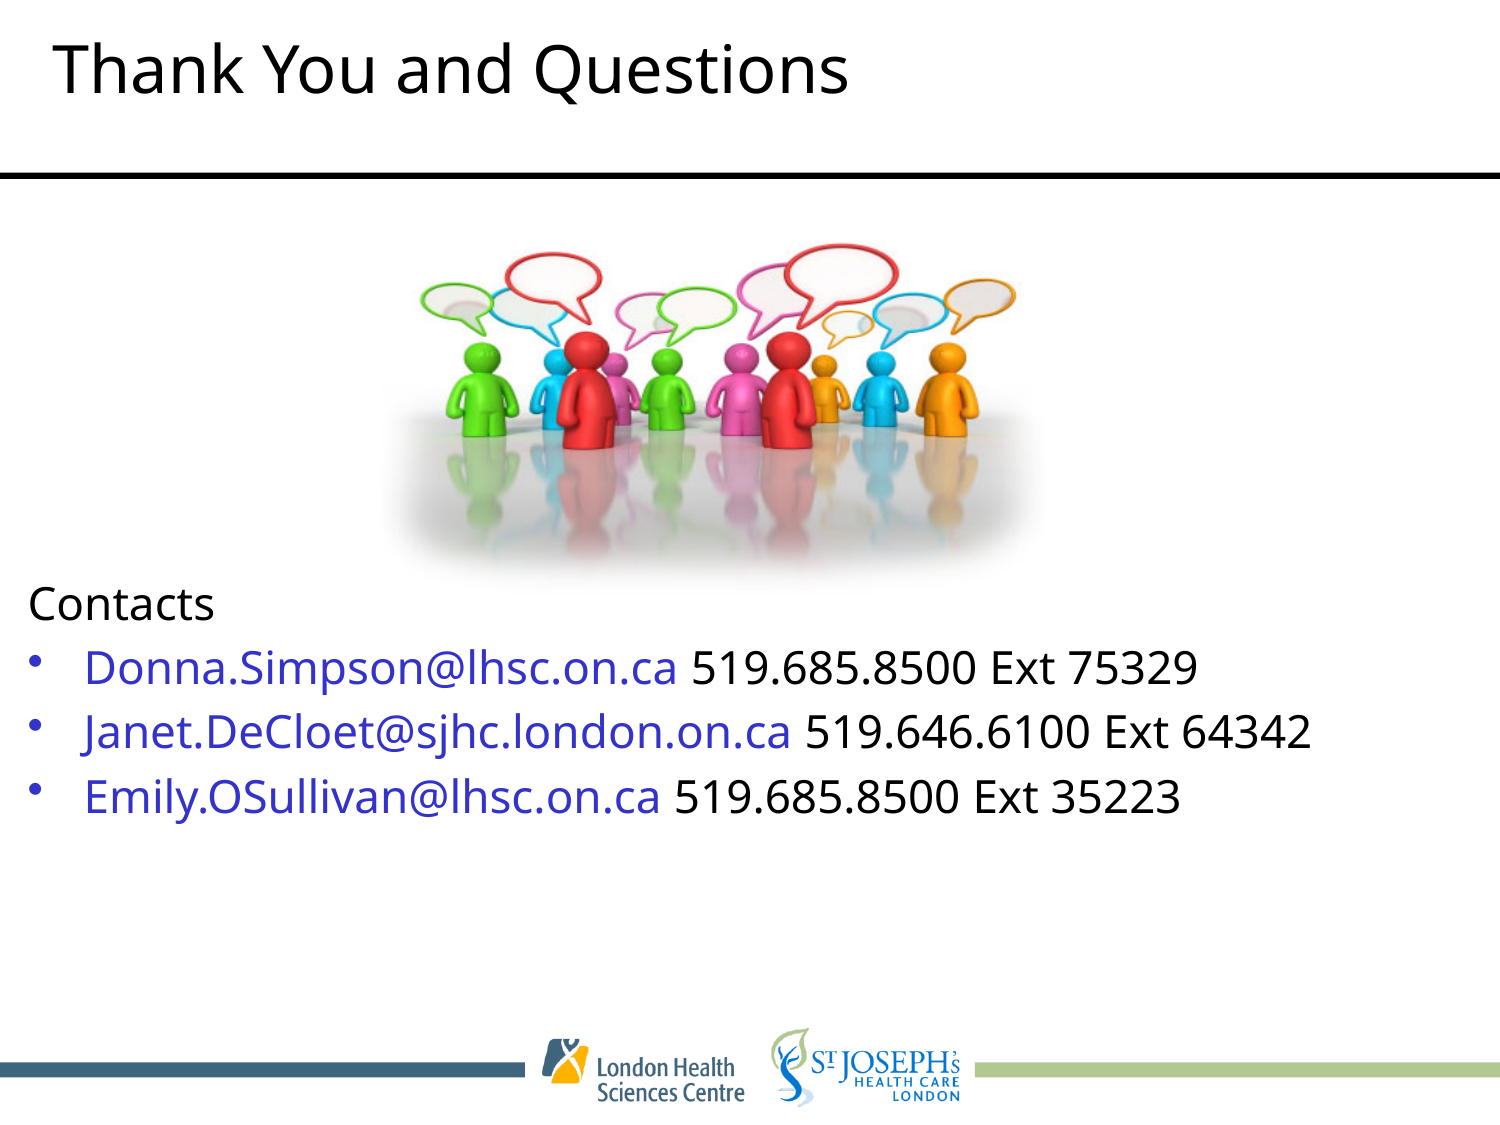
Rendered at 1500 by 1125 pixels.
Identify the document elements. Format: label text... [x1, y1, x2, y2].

picture [362, 199, 1063, 618]
list Contacts Donna.Simpson@lhsc.on.ca 519.685.8500 Ext 75329 Janet.DeCloet@sjhc.london.on.ca 519.646.6100 Ext 64342 Emily.OSullivan@lhsc.on.ca 519.685.8500 Ext 35223 [12, 182, 1475, 1006]
title Thank You and Questions [37, 19, 1475, 163]
picture [519, 1006, 981, 1125]
